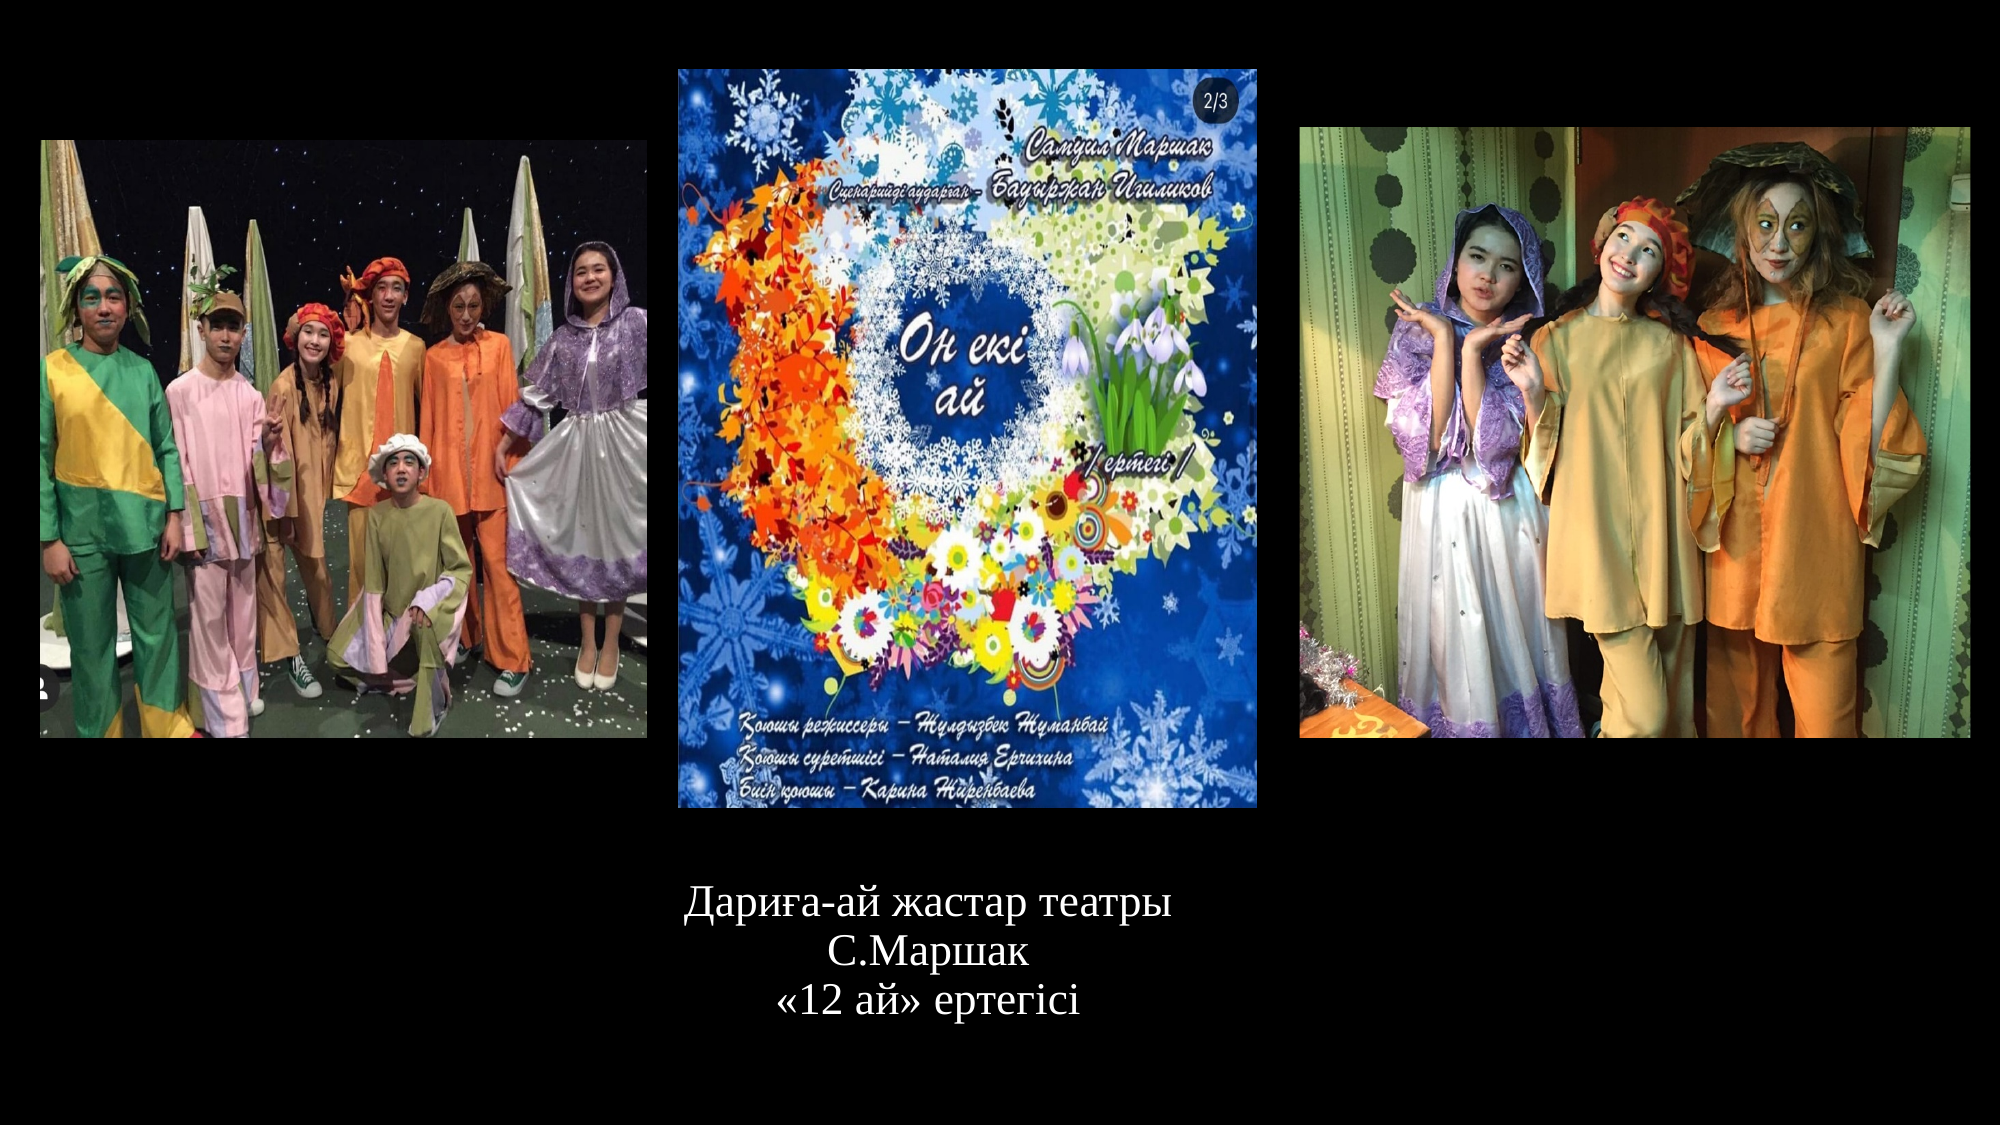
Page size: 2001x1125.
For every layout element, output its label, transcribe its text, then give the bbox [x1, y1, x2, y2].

picture [678, 69, 1257, 808]
picture [1299, 127, 1971, 738]
picture [40, 140, 647, 738]
title Дариға-ай жастар театры С.Маршак «12 ай» ертегісі [65, 869, 1791, 1087]
